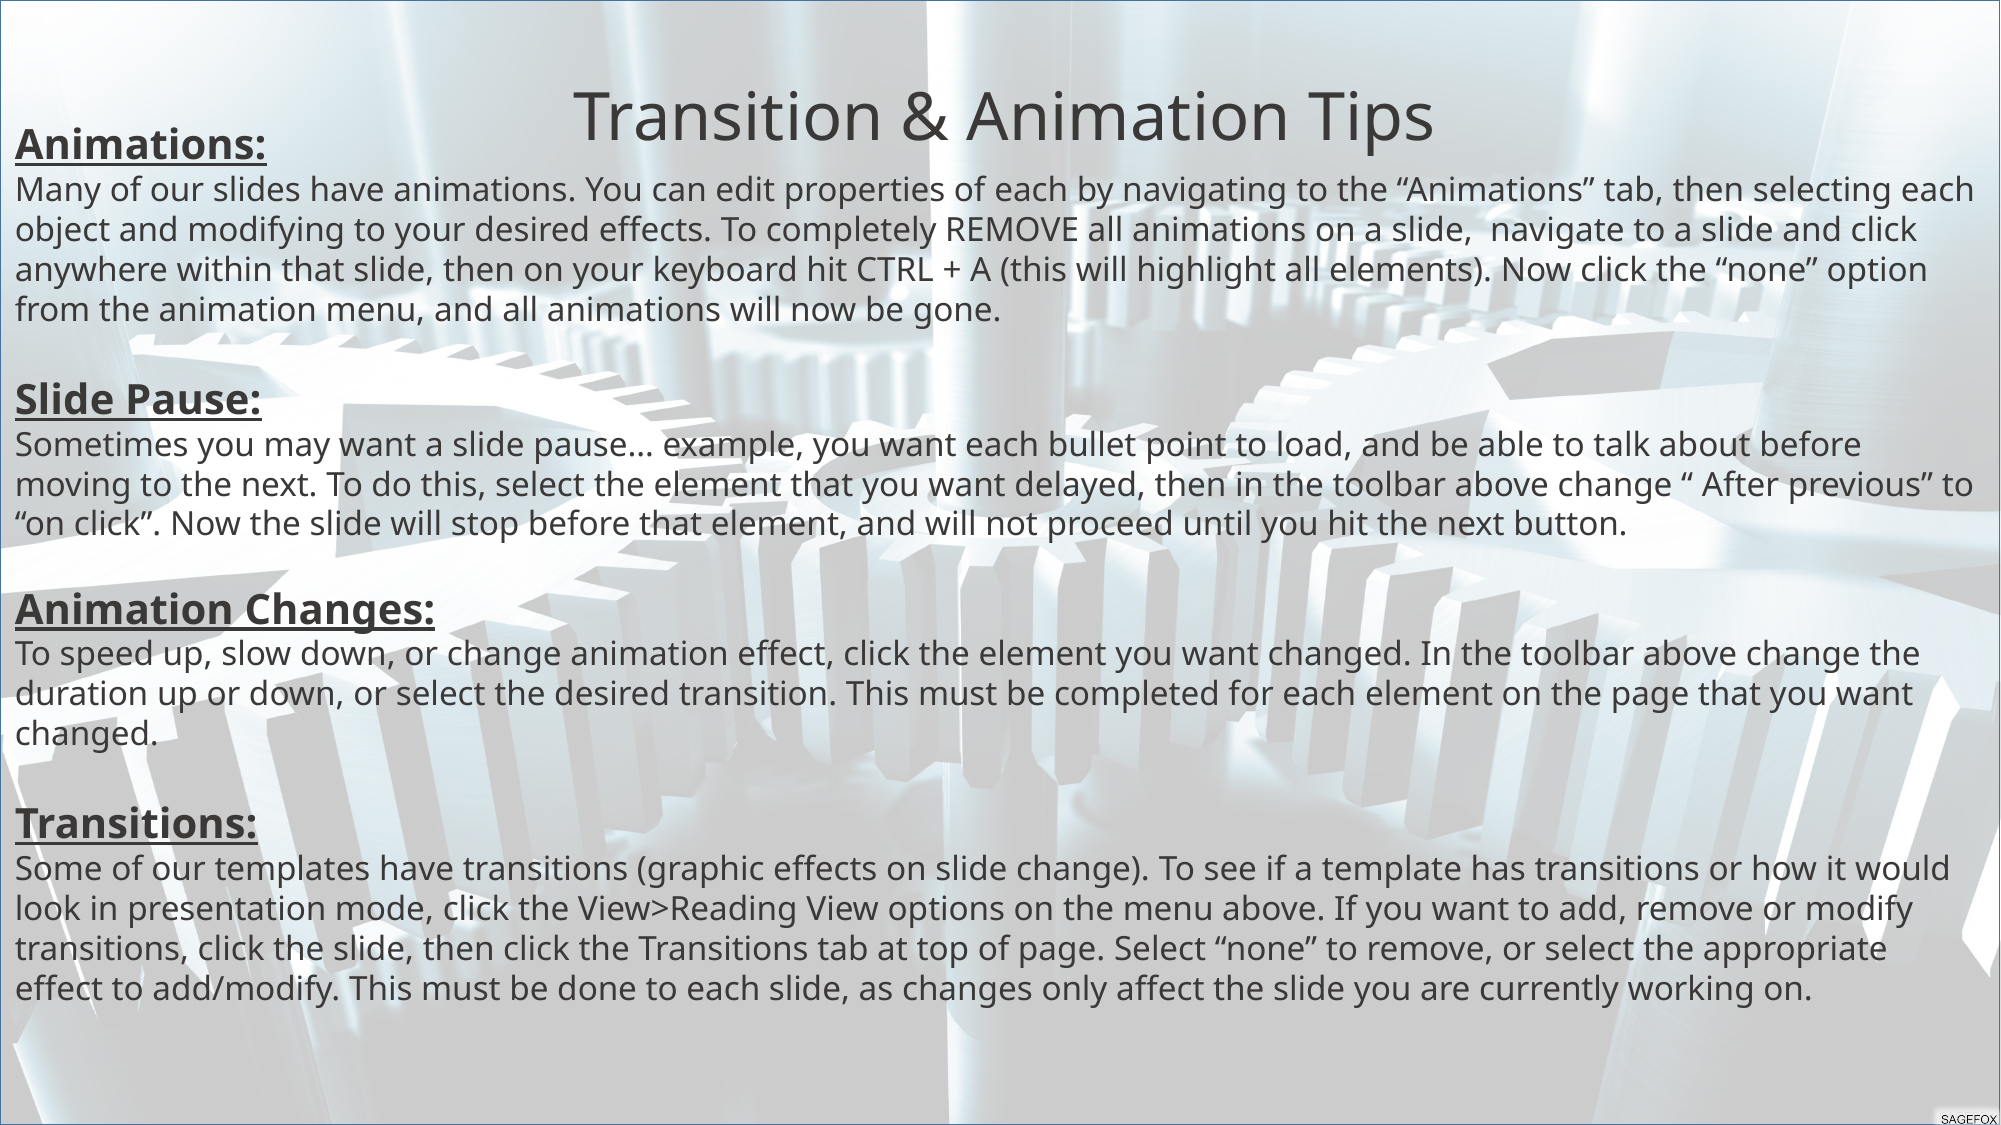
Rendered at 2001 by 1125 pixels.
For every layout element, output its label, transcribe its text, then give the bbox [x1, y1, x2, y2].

title Transition & Animation Tips [477, 59, 1532, 177]
picture [1938, 1114, 1999, 1125]
text_box Animations: Many of our slides have animations. You can edit properties of each by navigating to the “Animations” tab, then selecting each object and modifying to your desired effects. To completely REMOVE all animations on a slide, navigate to a slide and click anywhere within that slide, then on your keyboard hit CTRL + A (this will highlight all elements). Now click the “none” option from the animation menu, and all animations will now be gone. Slide Pause: Sometimes you may want a slide pause… example, you want each bullet point to load, and be able to talk about before moving to the next. To do this, select the element that you want delayed, then in the toolbar above change “ After previous” to “on click”. Now the slide will stop before that element, and will not proceed until you hit the next button. Animation Changes: To speed up, slow down, or change animation effect, click the element you want changed. In the toolbar above change the duration up or down, or select the desired transition. This must be completed for each element on the page that you want changed. Transitions: Some of our templates have transitions (graphic effects on slide change). To see if a template has transitions or how it would look in presentation mode, click the View>Reading View options on the menu above. If you want to add, remove or modify transitions, click the slide, then click the Transitions tab at top of page. Select “none” to remove, or select the appropriate effect to add/modify. This must be done to each slide, as changes only affect the slide you are currently working on. [0, 0, 2000, 1125]
